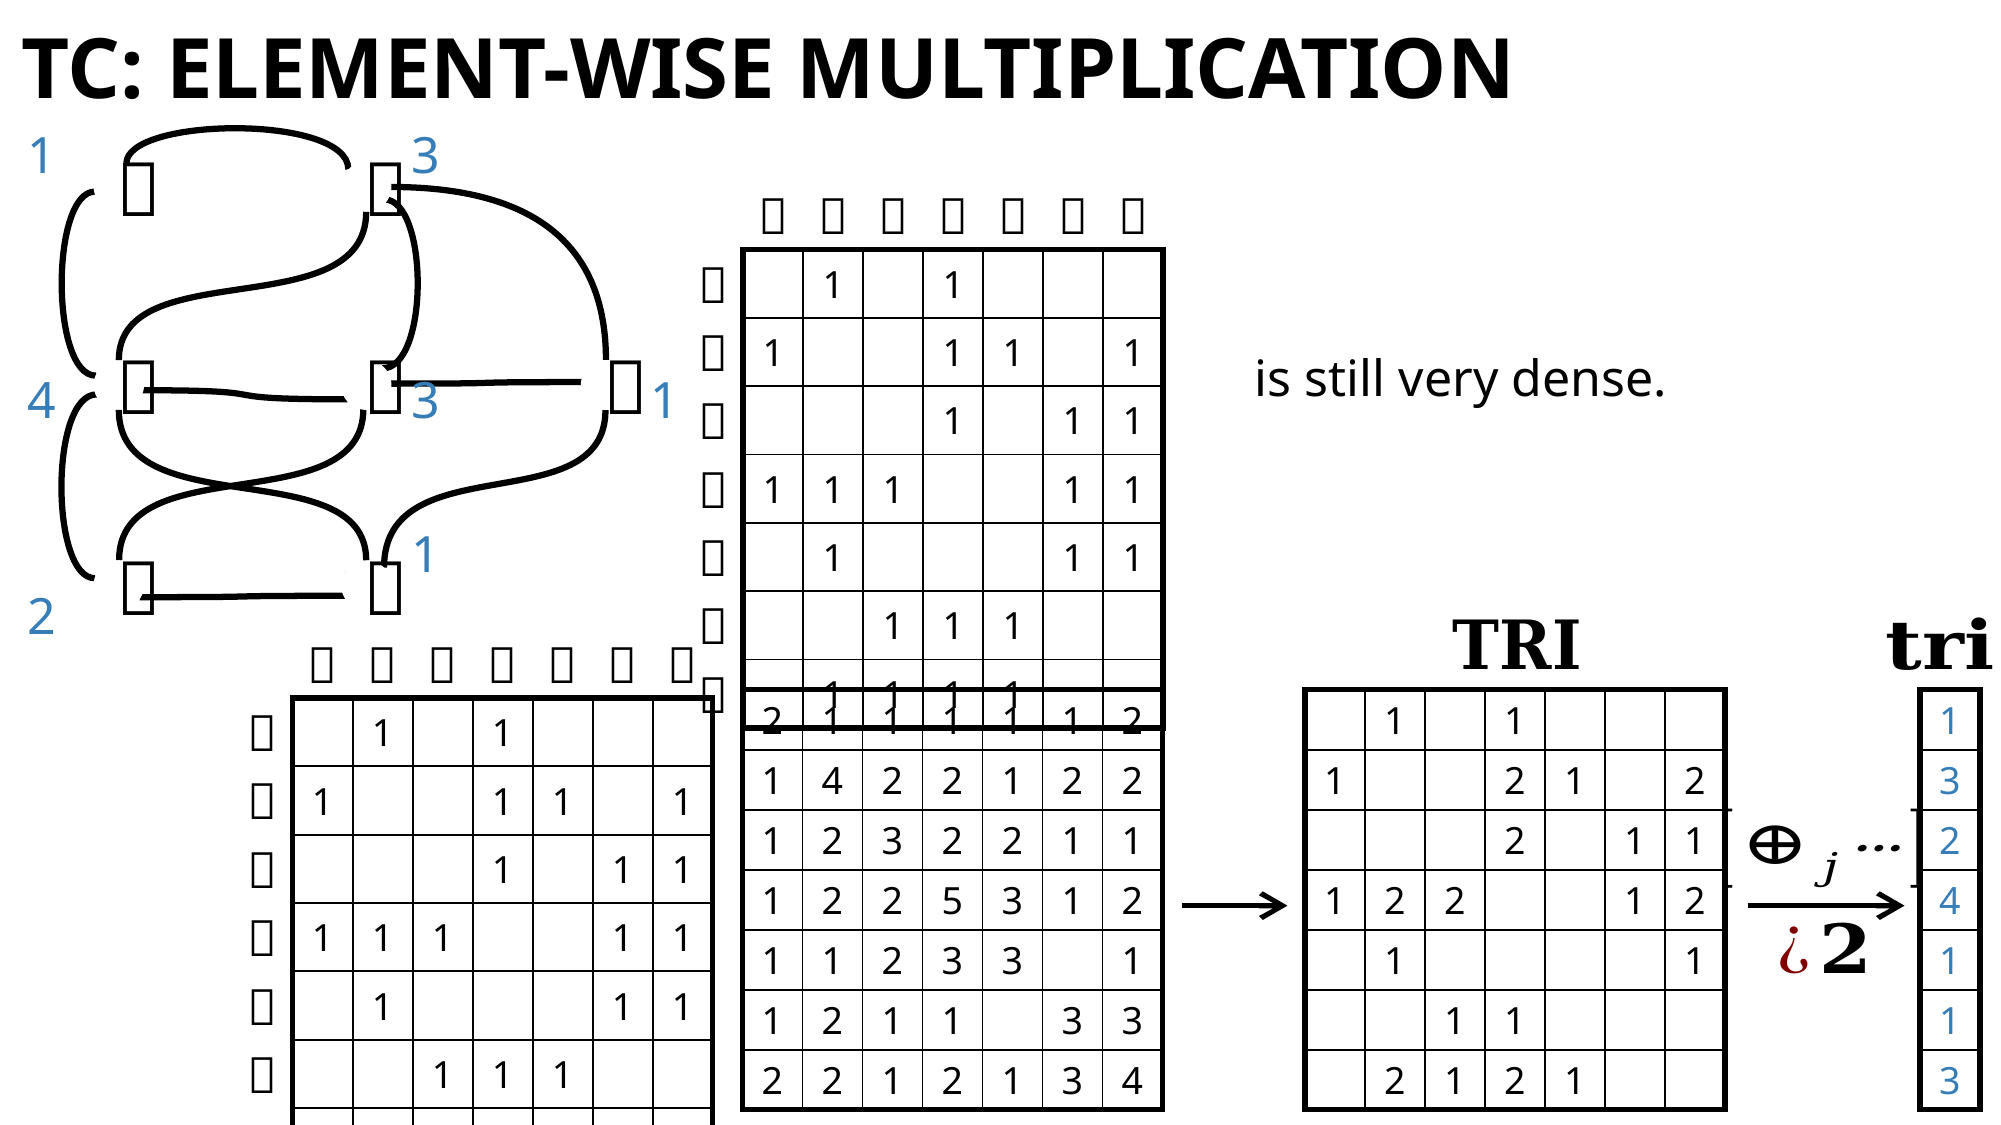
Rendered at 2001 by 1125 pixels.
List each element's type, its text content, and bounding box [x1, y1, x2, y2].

table_cell 2 [1666, 751, 1722, 809]
table_cell 3 [1923, 1051, 1977, 1107]
table_cell 1 [1426, 991, 1484, 1049]
table_cell [1308, 931, 1364, 989]
table_cell [1546, 931, 1604, 989]
table_cell 1 [923, 991, 982, 1049]
table_header 1 [863, 692, 922, 749]
table_header 2 [745, 692, 802, 749]
table_cell 1 [745, 991, 802, 1049]
table_cell 1 [983, 751, 1042, 809]
table_cell 1 [1426, 1051, 1484, 1107]
table_cell [1606, 931, 1664, 989]
table_cell 1 [1486, 991, 1544, 1049]
table_cell [1043, 931, 1102, 989]
table_cell 2 [1426, 871, 1484, 929]
table_header 1 [983, 692, 1042, 749]
table_cell 2 [983, 811, 1042, 869]
table_cell 4 [803, 751, 862, 809]
table_cell [1546, 991, 1604, 1049]
table_cell 2 [863, 871, 922, 929]
table_header [1426, 692, 1484, 749]
table_header 1 [1923, 692, 1977, 749]
table_cell [1486, 871, 1544, 929]
table_cell [1366, 751, 1424, 809]
table_cell 1 [1606, 871, 1664, 929]
table_cell 2 [923, 1051, 982, 1107]
table_cell 1 [1043, 811, 1102, 869]
table_cell 2 [923, 811, 982, 869]
title TC: Element-wise multiplication [5, 7, 2000, 134]
table_cell 2 [803, 1051, 862, 1107]
table_cell 1 [1923, 991, 1977, 1049]
table_cell 2 [1486, 1051, 1544, 1107]
table_cell [1426, 751, 1484, 809]
table_header [1546, 692, 1604, 749]
table_header [1666, 692, 1722, 749]
table_cell 1 [1546, 1051, 1604, 1107]
table_cell 1 [745, 811, 802, 869]
table_cell 2 [1666, 871, 1722, 929]
table_cell 2 [923, 751, 982, 809]
table_cell [1546, 811, 1604, 869]
table_cell 2 [1486, 811, 1544, 869]
table_header [1308, 692, 1364, 749]
table_cell 2 [863, 931, 922, 989]
table_cell 3 [923, 931, 982, 989]
table_cell 3 [1043, 991, 1102, 1049]
table_cell 2 [1366, 1051, 1424, 1107]
table_cell 1 [1666, 931, 1722, 989]
table_cell [1426, 931, 1484, 989]
table_header 1 [1043, 692, 1102, 749]
table_cell 2 [863, 751, 922, 809]
table_cell [1308, 1051, 1364, 1107]
table_cell 2 [803, 991, 862, 1049]
table_cell [1606, 751, 1664, 809]
table_cell 1 [1546, 751, 1604, 809]
table_cell 2 [1103, 871, 1160, 929]
table_cell 1 [1043, 871, 1102, 929]
table_cell 1 [803, 931, 862, 989]
table_cell 2 [803, 871, 862, 929]
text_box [12, 116, 695, 654]
table_cell [1546, 871, 1604, 929]
table_cell 2 [1103, 751, 1160, 809]
table_cell 5 [923, 871, 982, 929]
table_cell [1486, 931, 1544, 989]
table_cell 4 [1923, 871, 1977, 929]
table_cell 2 [1043, 751, 1102, 809]
table_cell 1 [983, 1051, 1042, 1107]
table_cell 3 [863, 811, 922, 869]
table_cell 3 [1923, 751, 1977, 809]
table_cell 1 [1923, 931, 1977, 989]
table_cell 1 [1308, 751, 1364, 809]
table_cell [1366, 991, 1424, 1049]
table_cell [1308, 811, 1364, 869]
table_header [1606, 692, 1664, 749]
table_cell 1 [745, 871, 802, 929]
table_header 1 [923, 692, 982, 749]
table_cell 1 [863, 991, 922, 1049]
table_header 1 [1486, 692, 1544, 749]
table_header 1 [803, 692, 862, 749]
table_cell 2 [1923, 811, 1977, 869]
table_cell [1426, 811, 1484, 869]
table_cell 2 [745, 1051, 802, 1107]
table_cell [1366, 811, 1424, 869]
table_cell 1 [745, 931, 802, 989]
table_cell 4 [1103, 1051, 1160, 1107]
table_cell [1666, 991, 1722, 1049]
table_cell 3 [983, 871, 1042, 929]
table_cell 1 [863, 1051, 922, 1107]
table_cell [1308, 991, 1364, 1049]
table_cell [1606, 991, 1664, 1049]
table_cell 2 [803, 811, 862, 869]
table_cell 1 [745, 751, 802, 809]
table_cell [1606, 1051, 1664, 1107]
table_cell 1 [1666, 811, 1722, 869]
table_cell 1 [1308, 871, 1364, 929]
table_cell [1666, 1051, 1722, 1107]
table_header 2 [1103, 692, 1160, 749]
table_cell 1 [1103, 811, 1160, 869]
table_cell 1 [1606, 811, 1664, 869]
table_cell 1 [1366, 931, 1424, 989]
table_cell 1 [1103, 931, 1160, 989]
table_header 1 [1366, 692, 1424, 749]
table_cell 2 [1486, 751, 1544, 809]
table_cell 2 [1366, 871, 1424, 929]
table_cell 3 [1103, 991, 1160, 1049]
table_cell 3 [983, 931, 1042, 989]
table_cell [983, 991, 1042, 1049]
table_cell 3 [1043, 1051, 1102, 1107]
